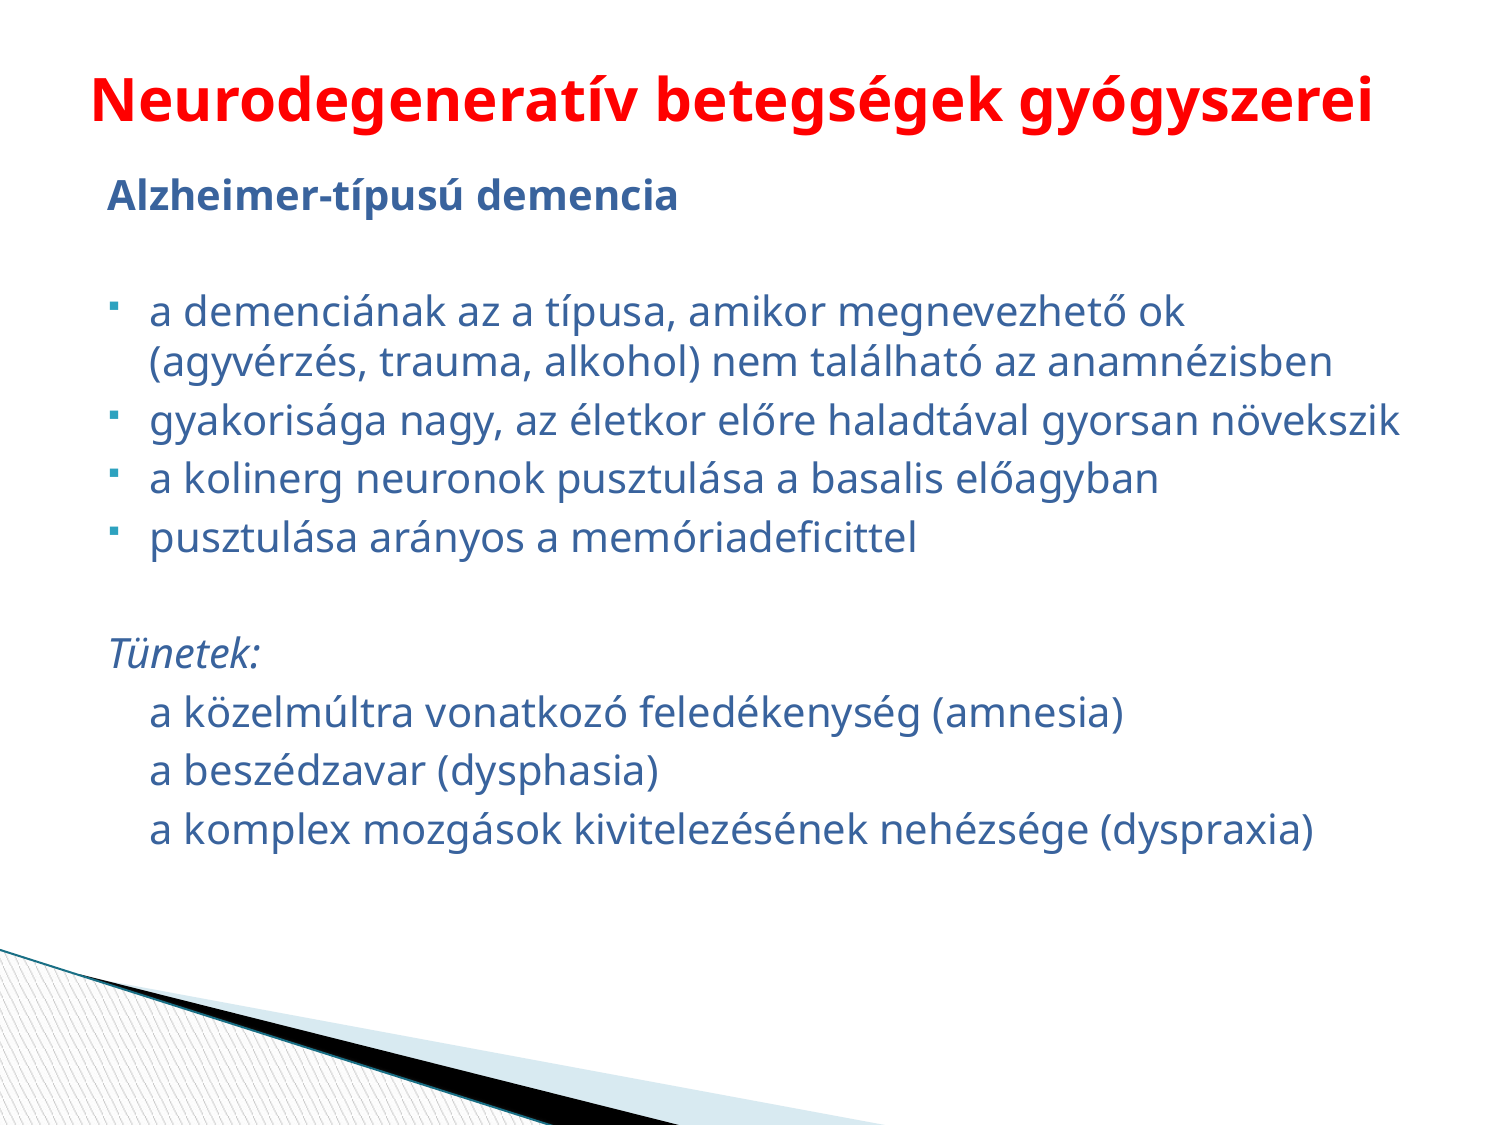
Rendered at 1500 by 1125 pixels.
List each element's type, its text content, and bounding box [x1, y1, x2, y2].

title Neurodegeneratív betegségek gyógyszerei [75, 45, 1425, 149]
list Alzheimer-típusú demencia a demenciának az a típusa, amikor megnevezhető ok (agyvérzés, trauma, alkohol) nem található az anamnézisben gyakorisága nagy, az életkor előre haladtával gyorsan növekszik a kolinerg neuronok pusztulása a basalis előagyban pusztulása arányos a memóriadeficittel Tünetek: a közelmúltra vonatkozó feledékenység (amnesia) a beszédzavar (dysphasia) a komplex mozgások kivitelezésének nehézsége (dyspraxia) [75, 160, 1425, 1035]
